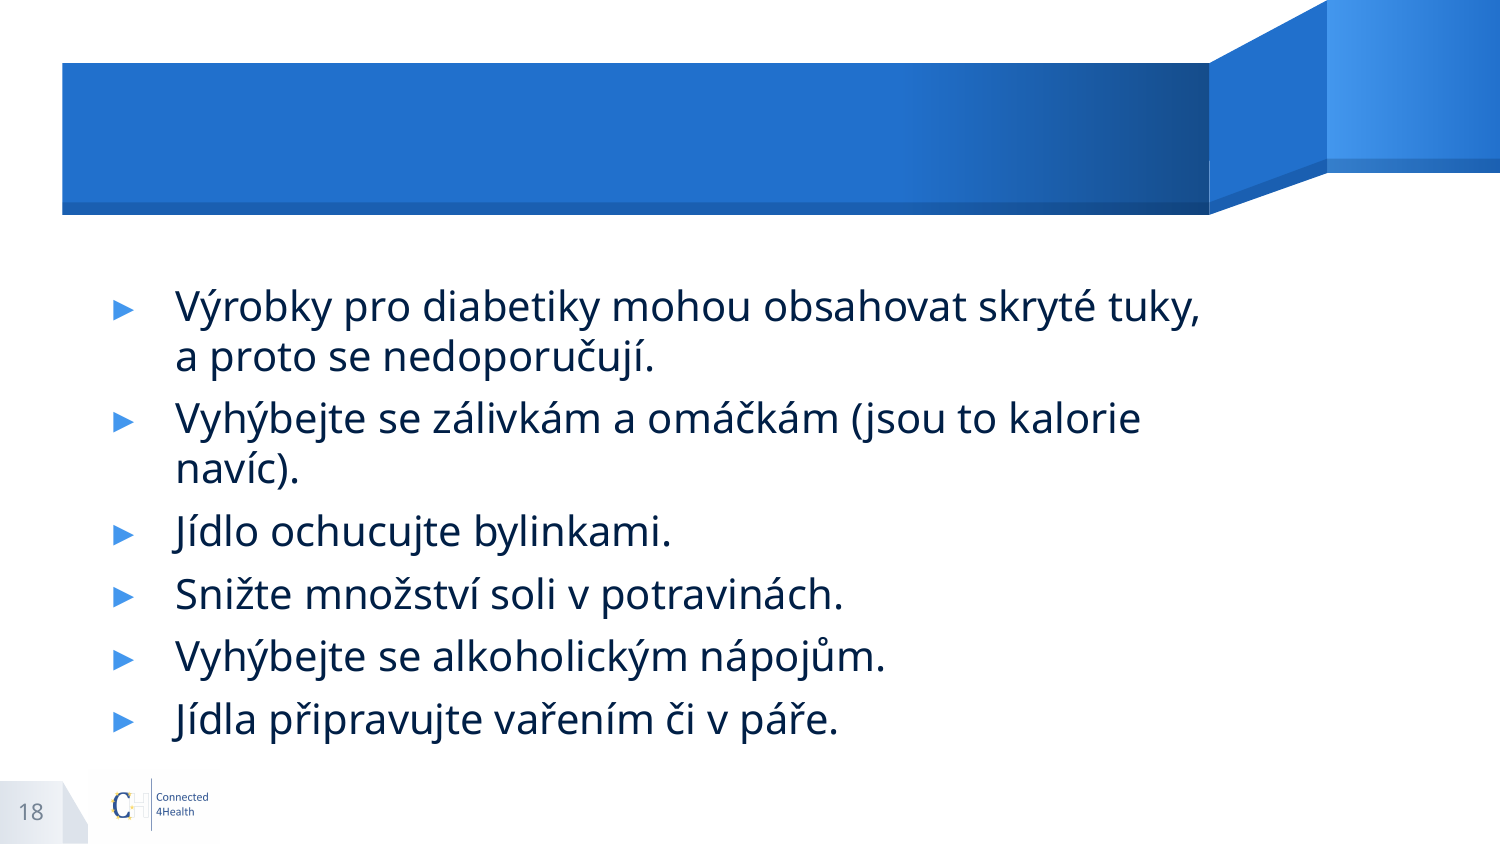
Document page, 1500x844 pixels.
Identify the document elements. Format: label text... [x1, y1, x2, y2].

picture [88, 769, 220, 844]
list Výrobky pro diabetiky mohou obsahovat skryté tuky, a proto se nedoporučují. Vyhýbejte se zálivkám a omáčkám (jsou to kalorie navíc). Jídlo ochucujte bylinkami. Snižte množství soli v potravinách. Vyhýbejte se alkoholickým nápojům. Jídla připravujte vařením či v páře. [100, 279, 1210, 744]
slide_number 18 [0, 781, 63, 844]
